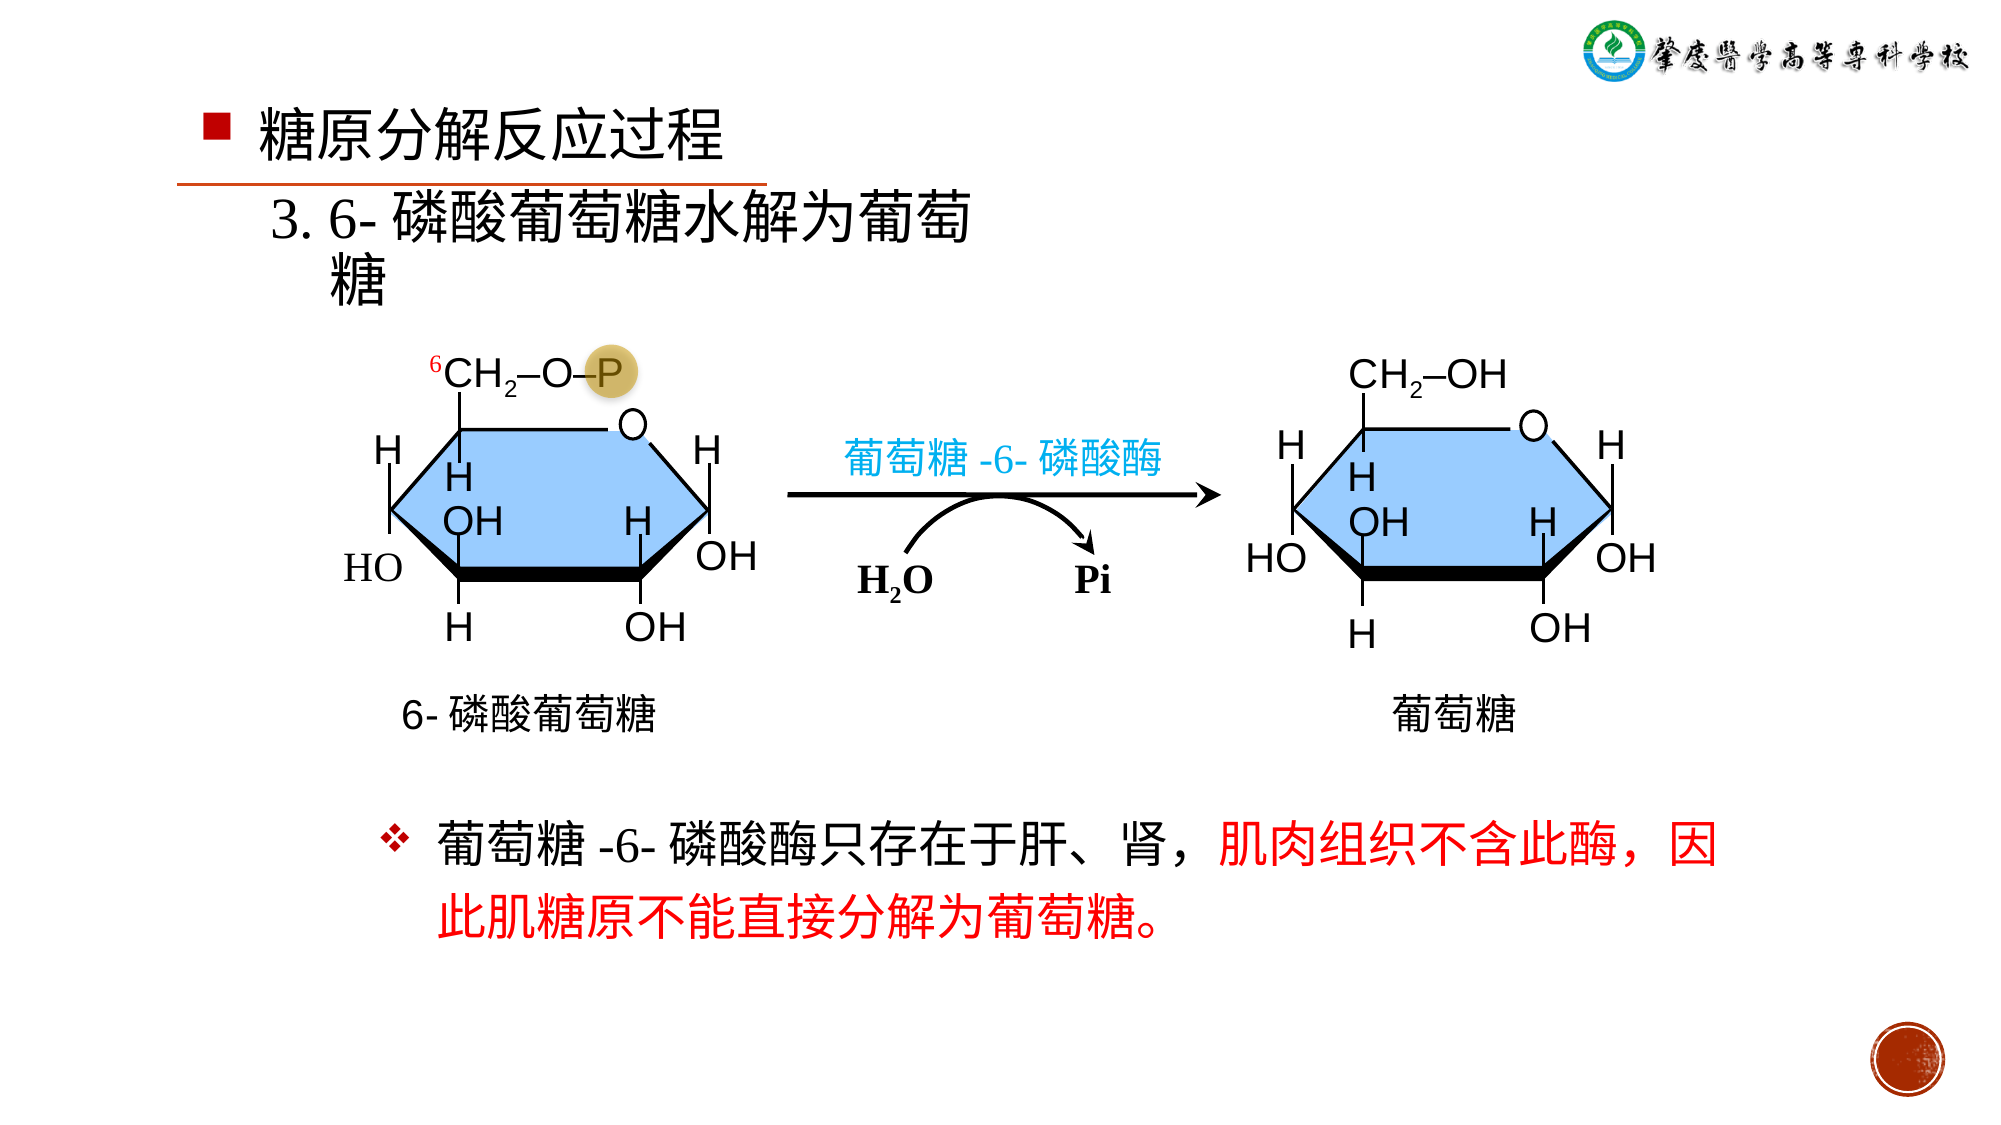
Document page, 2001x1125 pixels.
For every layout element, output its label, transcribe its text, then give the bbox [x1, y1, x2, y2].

text_box [1200, 484, 1222, 506]
text_box 葡萄糖-6-磷酸酶只存在于肝、肾，肌肉组织不含此酶，因此肌糖原不能直接分解为葡萄糖。 [362, 792, 1768, 954]
title 3. 6-磷酸葡萄糖水解为葡萄糖 [255, 149, 1048, 353]
text_box H2O [842, 544, 950, 616]
text_box 糖原分解反应过程 [184, 90, 800, 176]
text_box Pi [1059, 544, 1127, 609]
text_box 葡萄糖-6-磷酸酶 [829, 424, 1179, 490]
text_box [1870, 1021, 1946, 1097]
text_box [1233, 342, 1671, 744]
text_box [330, 340, 772, 744]
text_box [904, 494, 1095, 555]
picture [1571, 19, 1981, 90]
